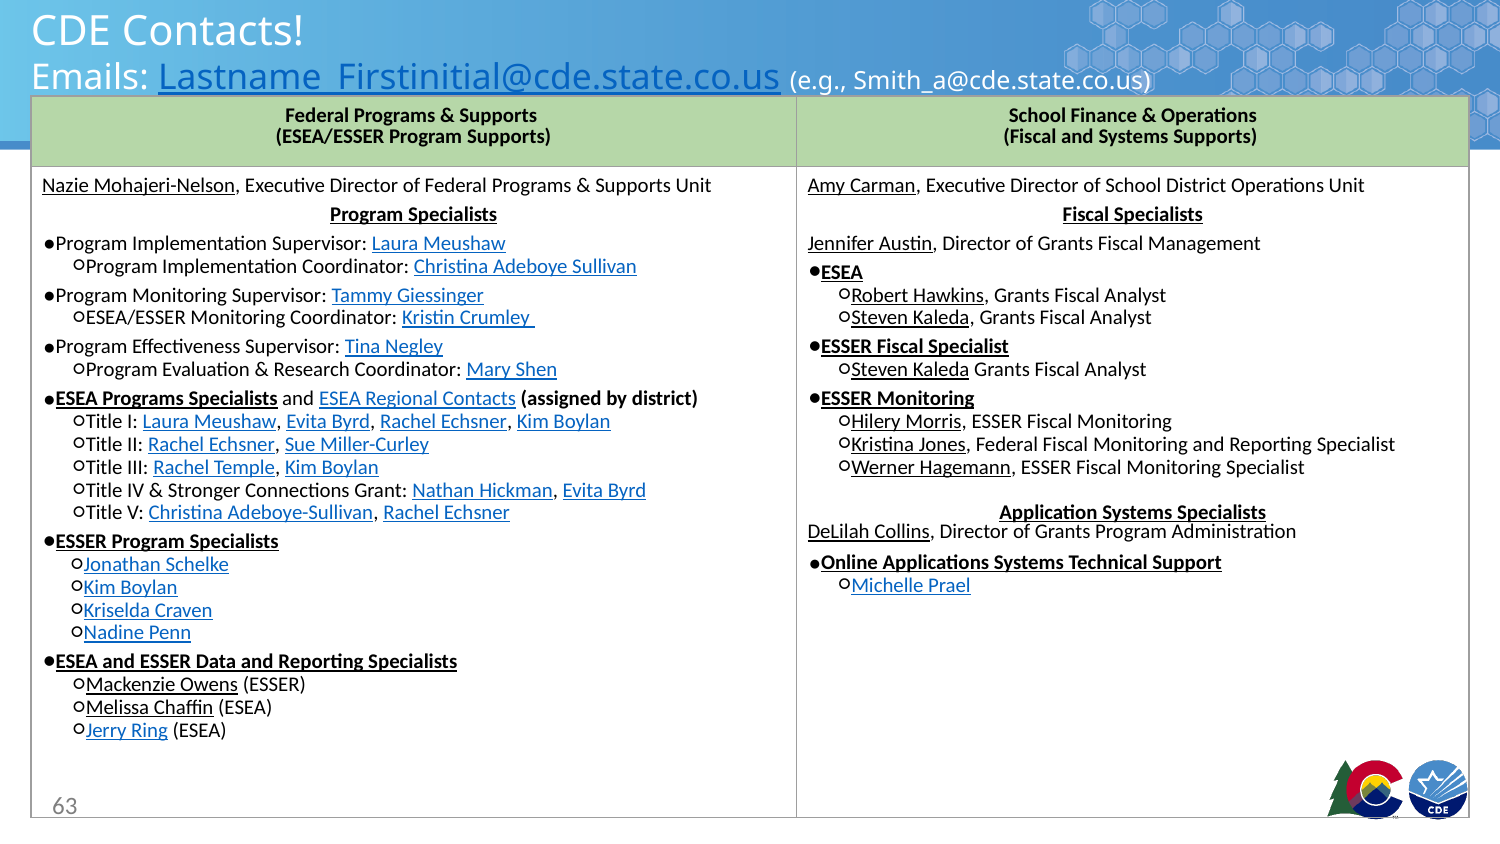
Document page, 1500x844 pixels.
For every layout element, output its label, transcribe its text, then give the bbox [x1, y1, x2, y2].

table_cell Amy Carman, Executive Director of School District Operations Unit Fiscal Specialists Jennifer Austin, Director of Grants Fiscal Management ESEA Robert Hawkins, Grants Fiscal Analyst Steven Kaleda, Grants Fiscal Analyst ESSER Fiscal Specialist Steven Kaleda Grants Fiscal Analyst ESSER Monitoring Hilery Morris, ESSER Fiscal Monitoring Kristina Jones, Federal Fiscal Monitoring and Reporting Specialist Werner Hagemann, ESSER Fiscal Monitoring Specialist Application Systems Specialists DeLilah Collins, Director of Grants Program Administration Online Applications Systems Technical Support Michelle Prael [797, 167, 1468, 817]
table_cell Nazie Mohajeri-Nelson, Executive Director of Federal Programs & Supports Unit Program Specialists Program Implementation Supervisor: Laura Meushaw Program Implementation Coordinator: Christina Adeboye Sullivan Program Monitoring Supervisor: Tammy Giessinger ESEA/ESSER Monitoring Coordinator: Kristin Crumley Program Effectiveness Supervisor: Tina Negley Program Evaluation & Research Coordinator: Mary Shen ESEA Programs Specialists and ESEA Regional Contacts (assigned by district) Title I: Laura Meushaw, Evita Byrd, Rachel Echsner, Kim Boylan Title II: Rachel Echsner, Sue Miller-Curley Title III: Rachel Temple, Kim Boylan Title IV & Stronger Connections Grant: Nathan Hickman, Evita Byrd Title V: Christina Adeboye-Sullivan, Rachel Echsner ESSER Program Specialists Jonathan Schelke Kim Boylan Kriselda Craven Nadine Penn ESEA and ESSER Data and Reporting Specialists Mackenzie Owens (ESSER) Melissa Chaffin (ESEA) Jerry Ring (ESEA) [32, 167, 796, 817]
table_header Federal Programs & Supports (ESEA/ESSER Program Supports) [32, 97, 796, 166]
title CDE Contacts! Emails: Lastname_Firstinitial@cde.state.co.us (e.g., Smith_a@cde.state.co.us) [30, 9, 1269, 95]
picture [0, 0, 1500, 150]
table_header School Finance & Operations (Fiscal and Systems Supports) [797, 97, 1468, 166]
slide_number 63 [40, 782, 379, 827]
